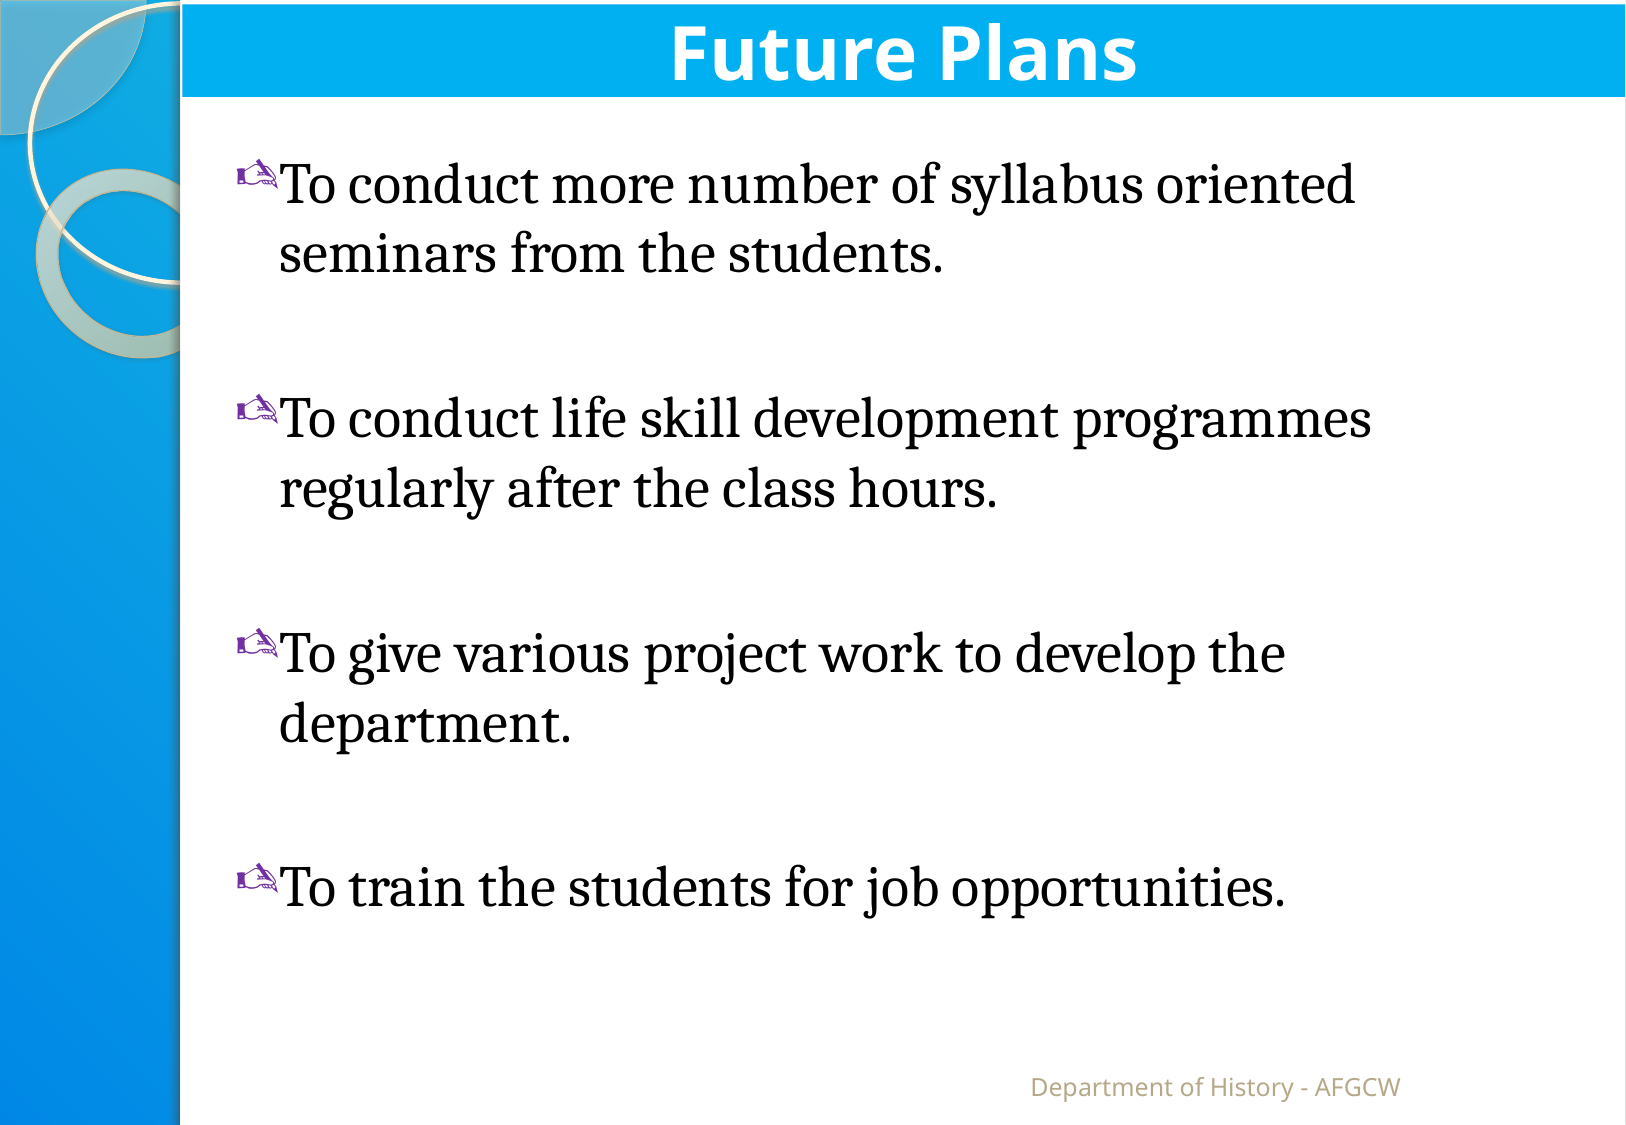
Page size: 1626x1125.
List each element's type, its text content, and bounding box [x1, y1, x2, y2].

list To conduct more number of syllabus oriented seminars from the students. To conduct life skill development programmes regularly after the class hours. To give various project work to develop the department. To train the students for job opportunities. [205, 137, 1600, 1063]
footer Department of History - AFGCW [1015, 1034, 1531, 1113]
title Future Plans [182, 4, 1625, 97]
